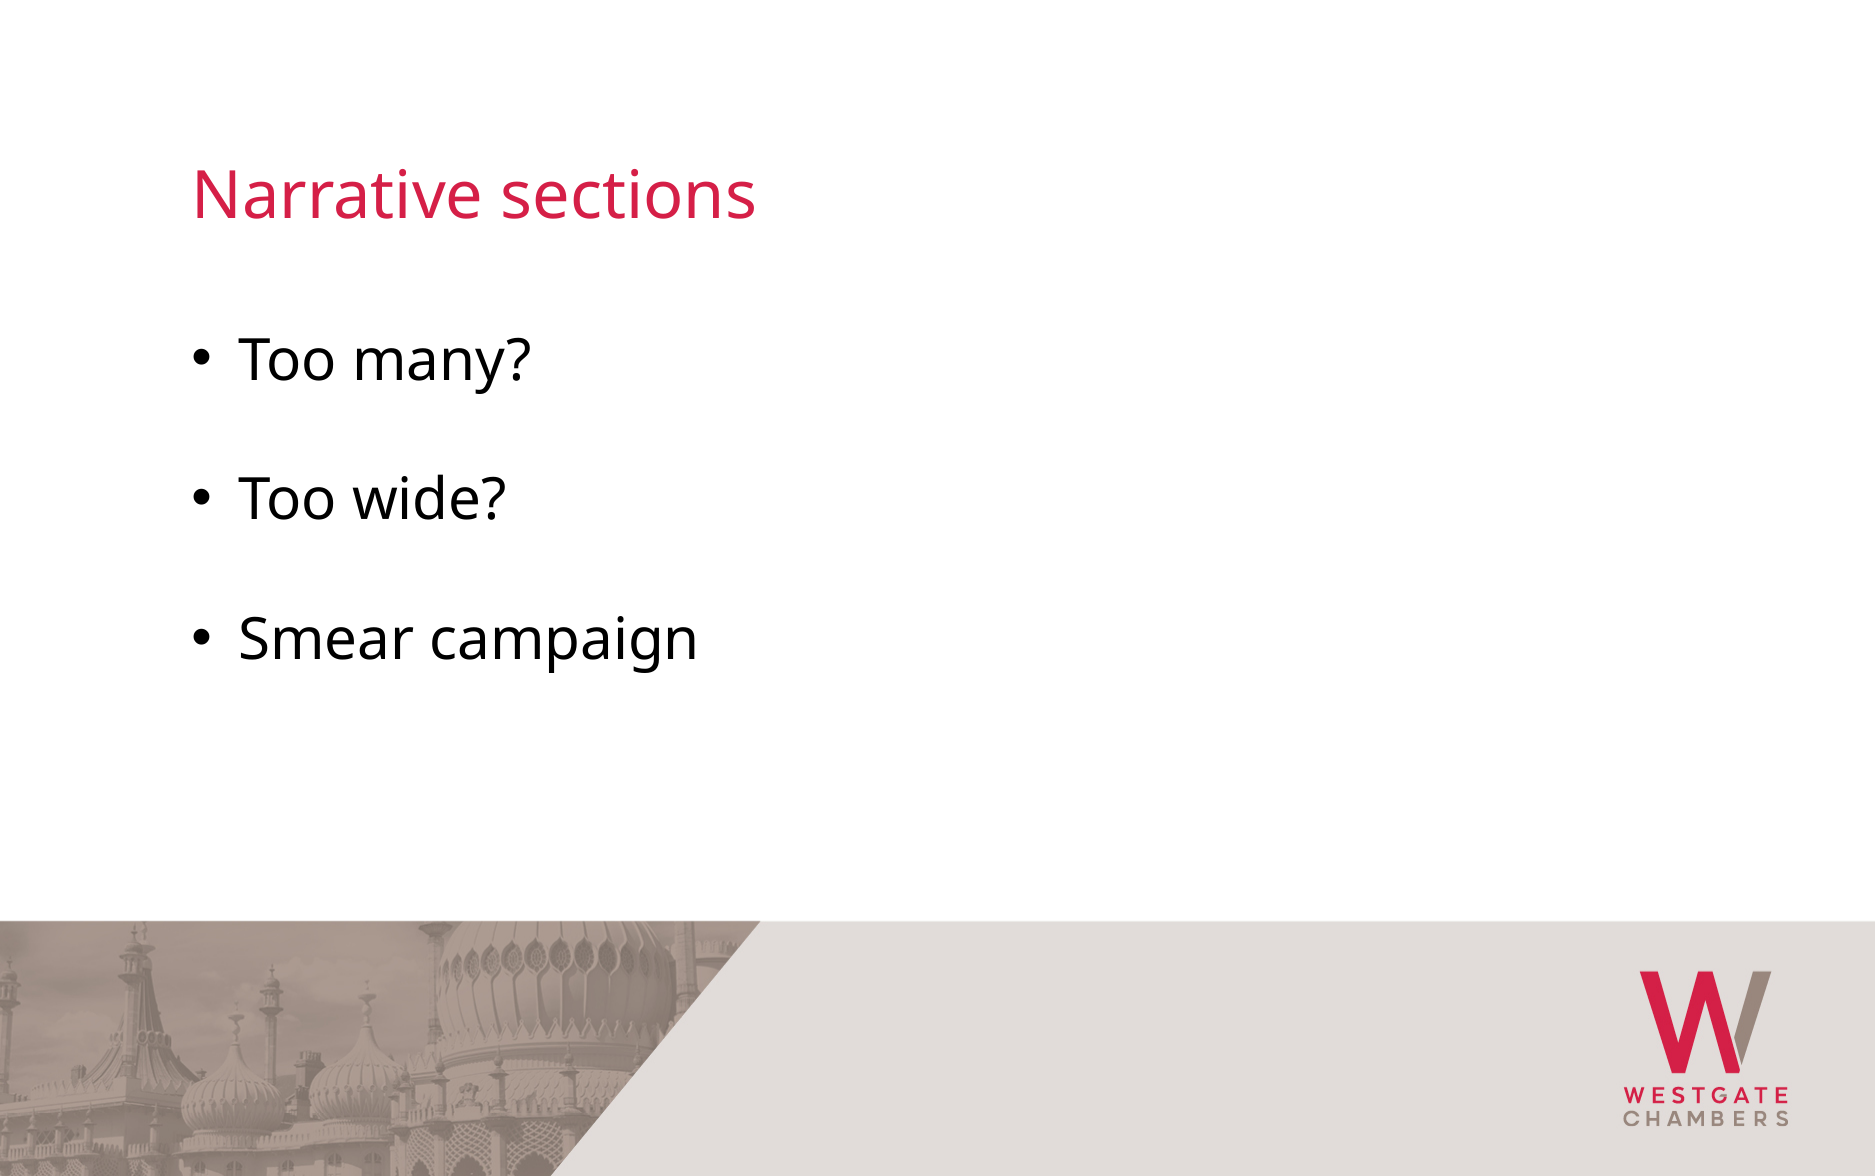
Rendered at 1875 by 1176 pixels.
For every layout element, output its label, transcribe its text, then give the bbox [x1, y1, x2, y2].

text_box Narrative sections Too many? Too wide? Smear campaign [176, 144, 773, 769]
picture [0, 0, 1875, 1176]
